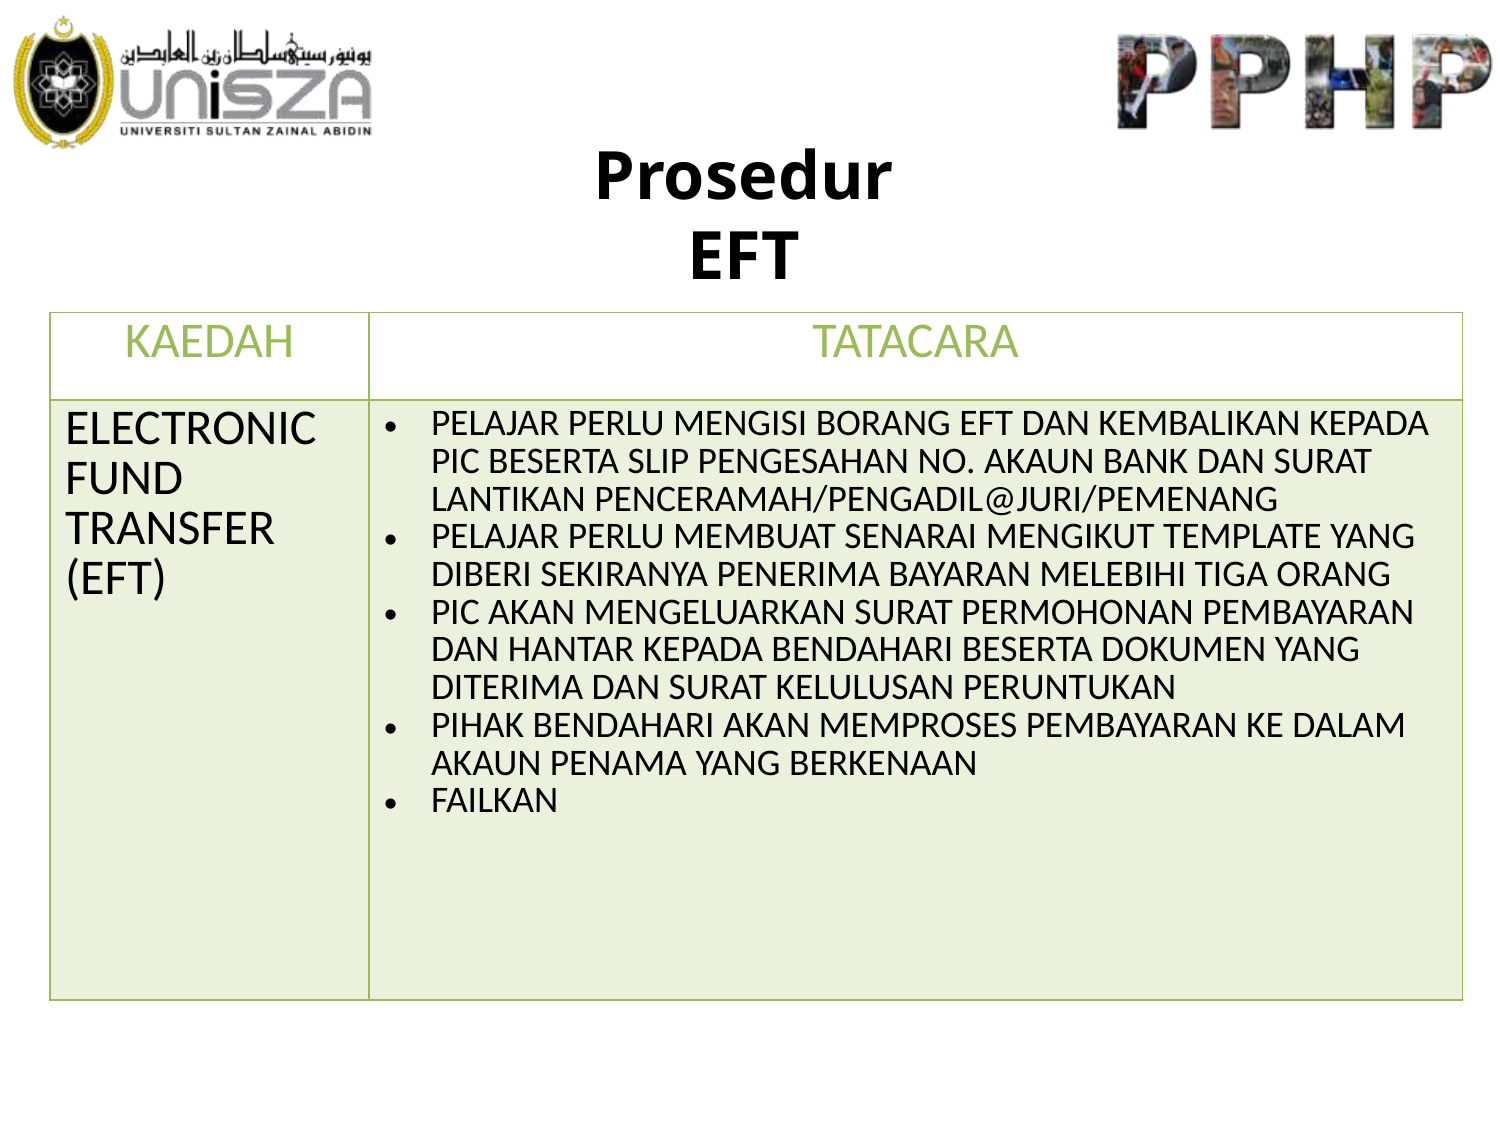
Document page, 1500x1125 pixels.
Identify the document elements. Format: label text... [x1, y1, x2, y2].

table_cell ELECTRONIC FUND TRANSFER (EFT) [51, 401, 368, 999]
table_cell PELAJAR PERLU MENGISI BORANG EFT DAN KEMBALIKAN KEPADA PIC BESERTA SLIP PENGESAHAN NO. AKAUN BANK DAN SURAT LANTIKAN PENCERAMAH/PENGADIL@JURI/PEMENANG PELAJAR PERLU MEMBUAT SENARAI MENGIKUT TEMPLATE YANG DIBERI SEKIRANYA PENERIMA BAYARAN MELEBIHI TIGA ORANG PIC AKAN MENGELUARKAN SURAT PERMOHONAN PEMBAYARAN DAN HANTAR KEPADA BENDAHARI BESERTA DOKUMEN YANG DITERIMA DAN SURAT KELULUSAN PERUNTUKAN PIHAK BENDAHARI AKAN MEMPROSES PEMBAYARAN KE DALAM AKAUN PENAMA YANG BERKENAAN FAILKAN [370, 401, 1462, 999]
table_header KAEDAH [51, 313, 368, 399]
picture [13, 13, 373, 150]
text_box Prosedur EFT [529, 125, 958, 300]
picture [1117, 33, 1493, 130]
table_header TATACARA [370, 313, 1462, 399]
